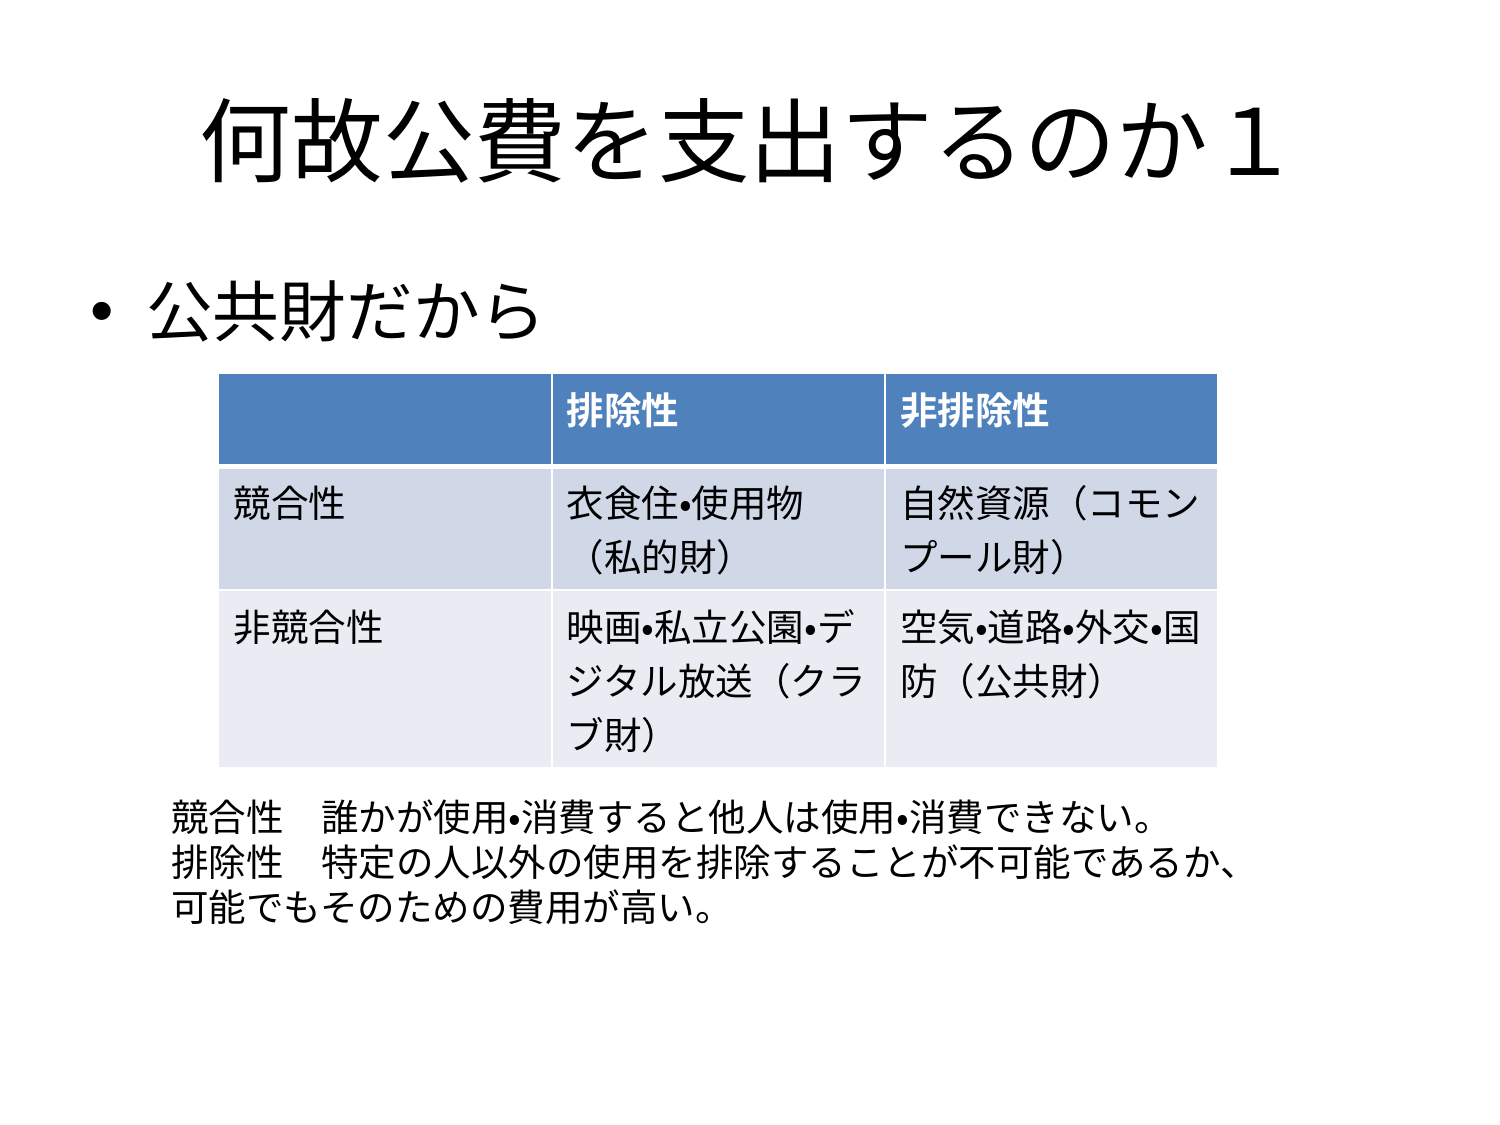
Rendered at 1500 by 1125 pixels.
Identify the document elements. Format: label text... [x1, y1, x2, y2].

list 公共財だから [75, 262, 1425, 1005]
table_cell 競合性 [219, 469, 551, 589]
text_box 競合性 誰かが使用・消費すると他人は使用・消費できない。 排除性 特定の人以外の使用を排除することが不可能であるか、 可能でもそのための費用が高い。 [156, 786, 1273, 937]
table_cell 衣食住・使用物（私的財） [553, 469, 884, 589]
table_cell 映画・私立公園・デジタル放送（クラブ財） [553, 591, 884, 767]
table_header 排除性 [553, 374, 884, 464]
table_cell 空気・道路・外交・国防（公共財） [886, 591, 1217, 767]
table_cell 自然資源（コモンプール財） [886, 469, 1217, 589]
title 何故公費を支出するのか１ [75, 45, 1425, 233]
table_header 非排除性 [886, 374, 1217, 464]
table_header [219, 374, 551, 464]
table_cell 非競合性 [219, 591, 551, 767]
